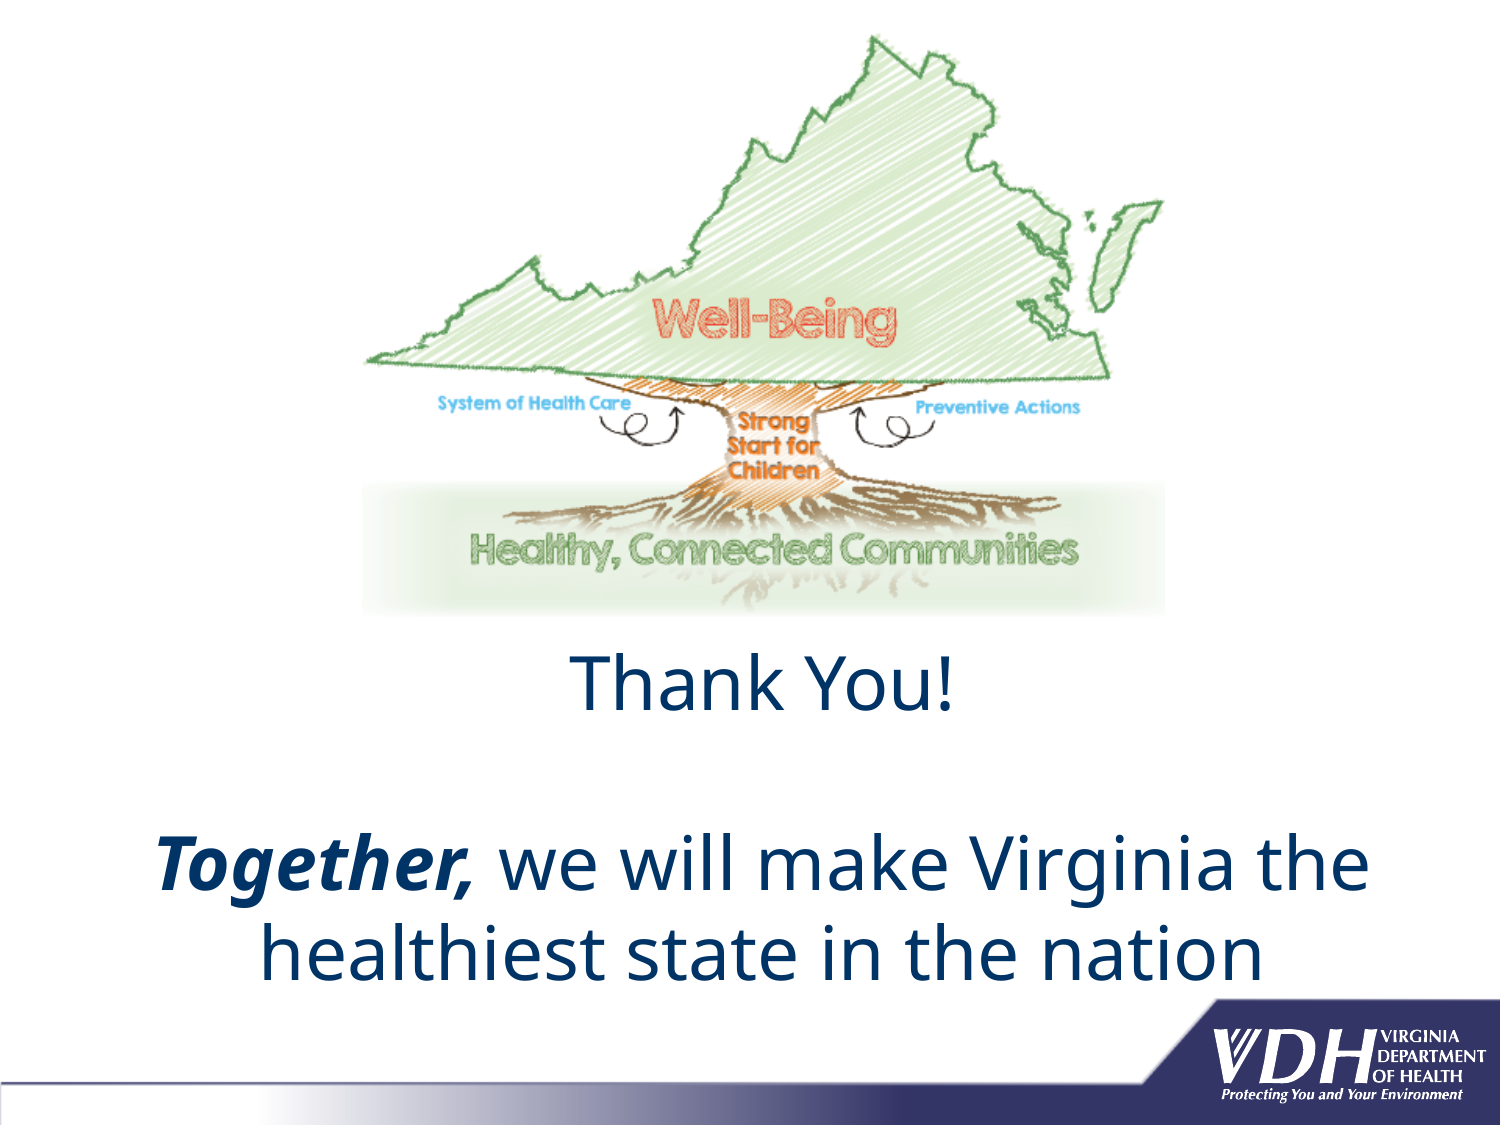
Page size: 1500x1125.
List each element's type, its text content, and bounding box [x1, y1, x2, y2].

title Thank You! Together, we will make Virginia the healthiest state in the nation [125, 425, 1400, 667]
picture [362, 33, 1165, 617]
